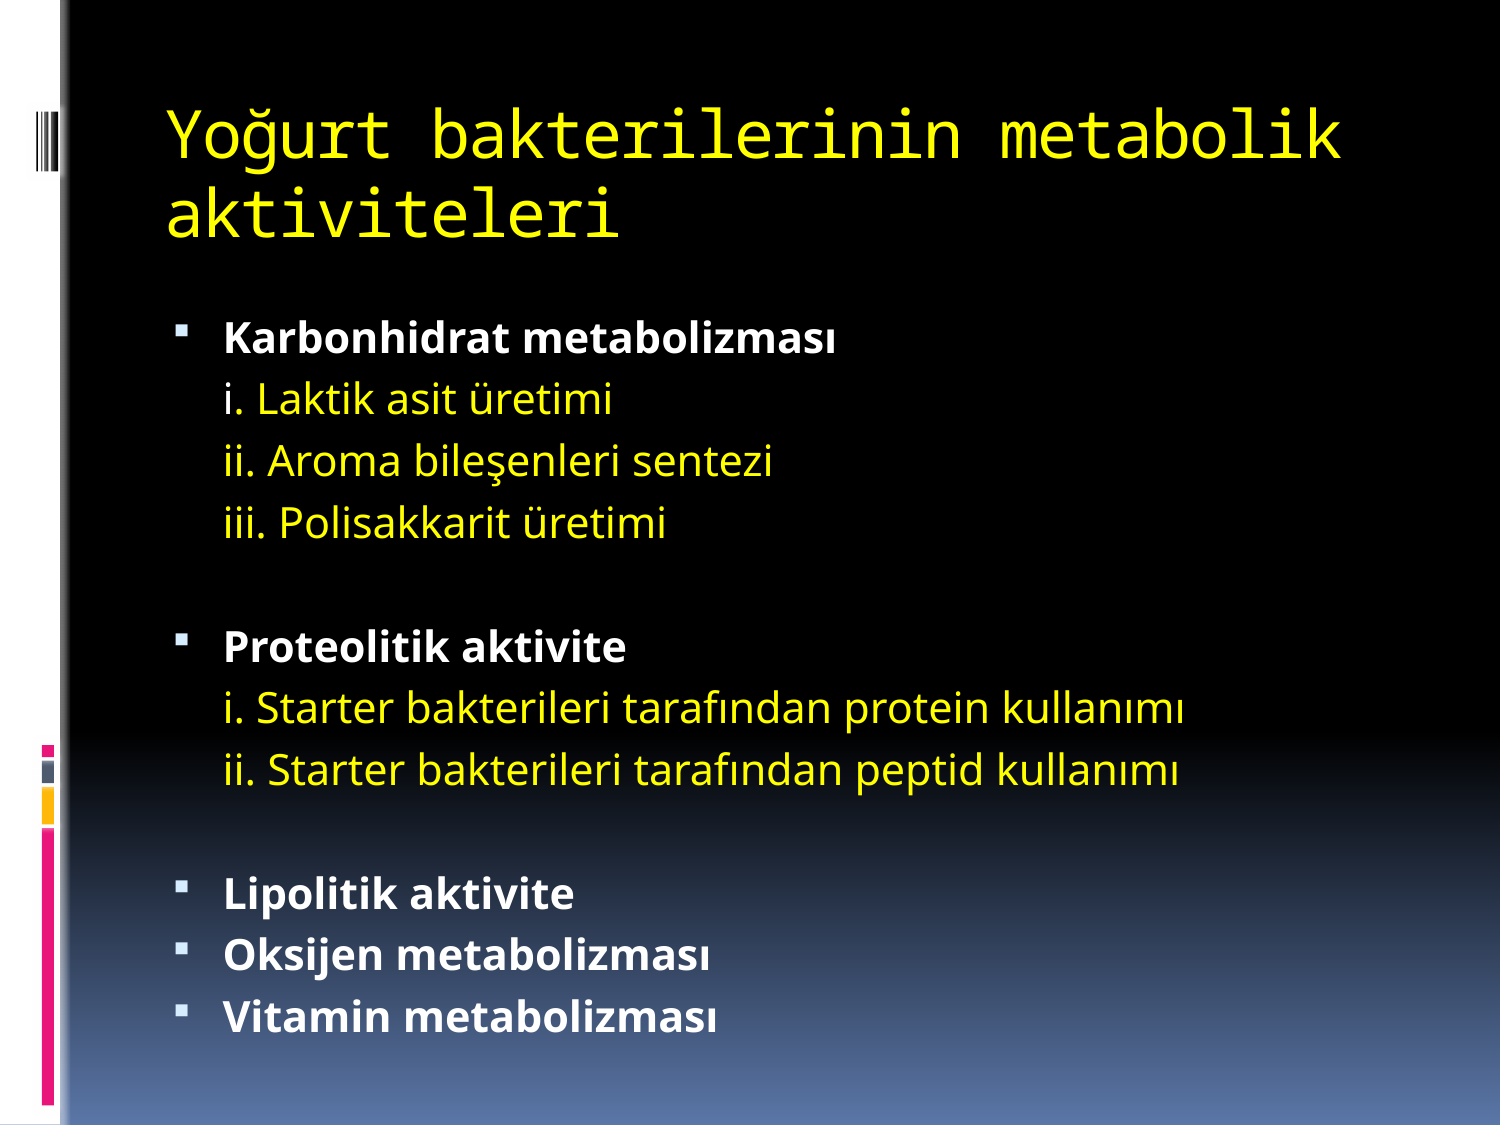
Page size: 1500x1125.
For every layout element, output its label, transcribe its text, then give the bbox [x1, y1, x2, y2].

title Yoğurt bakterilerinin metabolik aktiviteleri [150, 83, 1425, 234]
list Karbonhidrat metabolizması i. Laktik asit üretimi ii. Aroma bileşenleri sentezi iii. Polisakkarit üretimi Proteolitik aktivite i. Starter bakterileri tarafından protein kullanımı ii. Starter bakterileri tarafından peptid kullanımı Lipolitik aktivite Oksijen metabolizması Vitamin metabolizması [147, 302, 1423, 1053]
